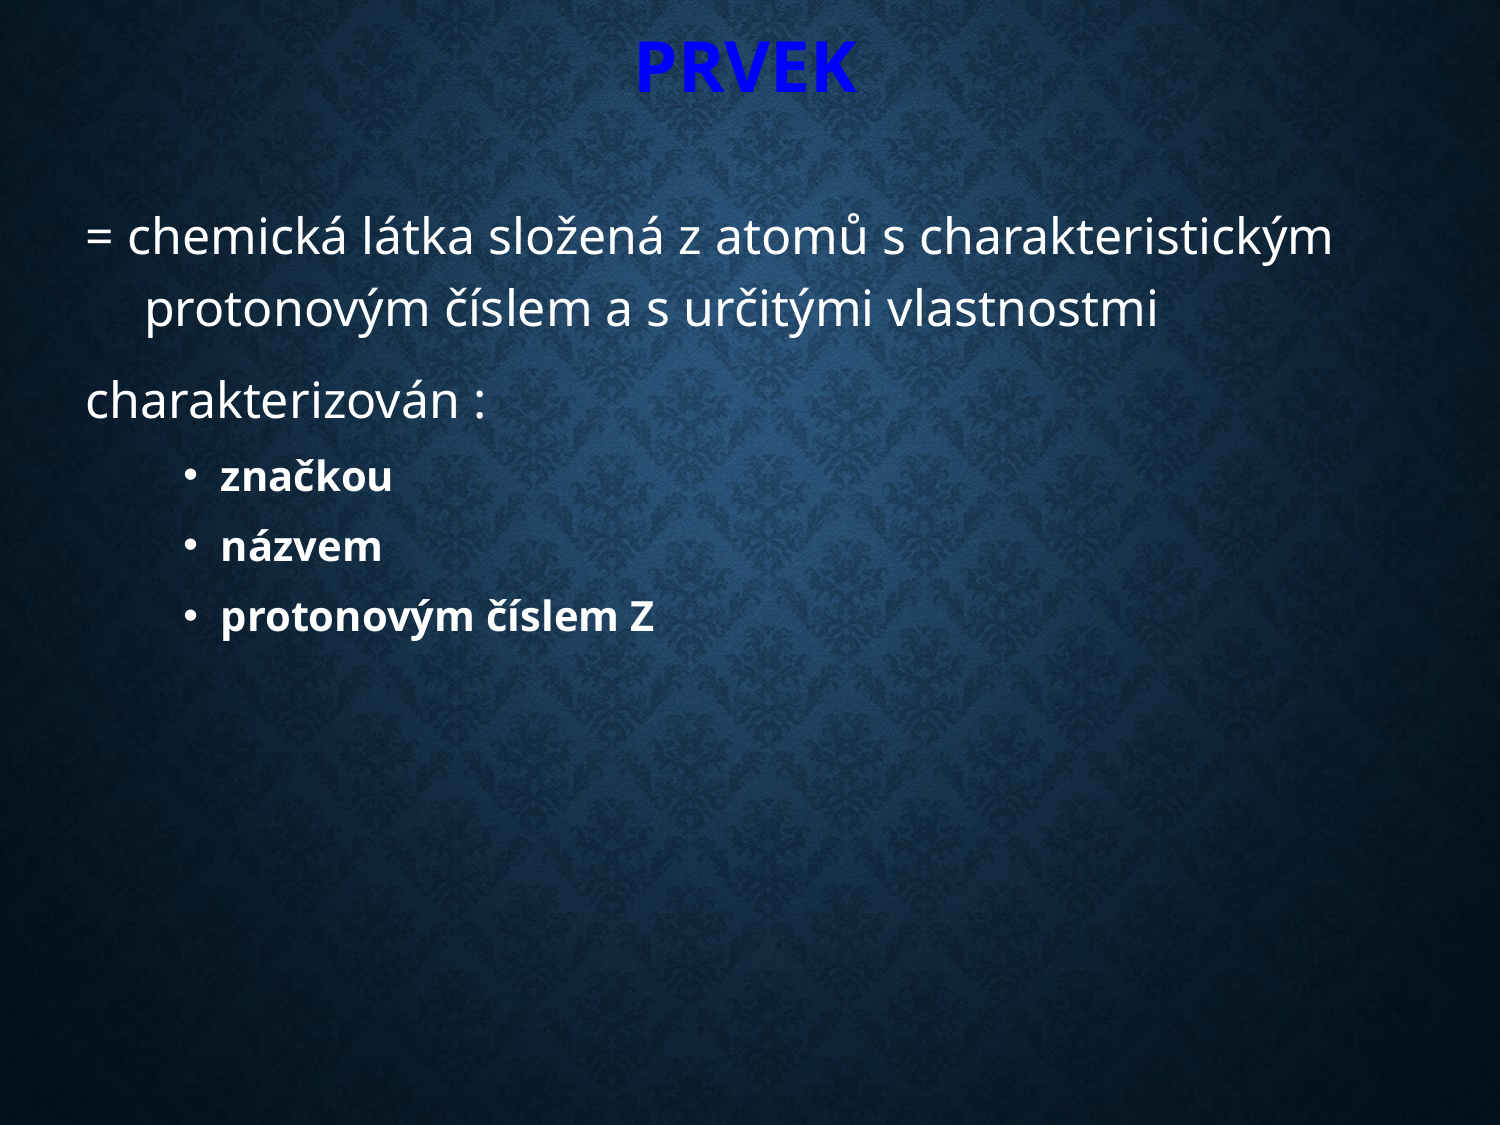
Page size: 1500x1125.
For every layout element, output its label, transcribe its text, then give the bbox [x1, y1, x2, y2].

list = chemická látka složená z atomů s charakteristickým protonovým číslem a s určitými vlastnostmi charakterizován : značkou názvem protonovým číslem Z [70, 184, 1480, 1071]
title Prvek [41, 0, 1451, 140]
picture [0, 0, 1500, 1125]
